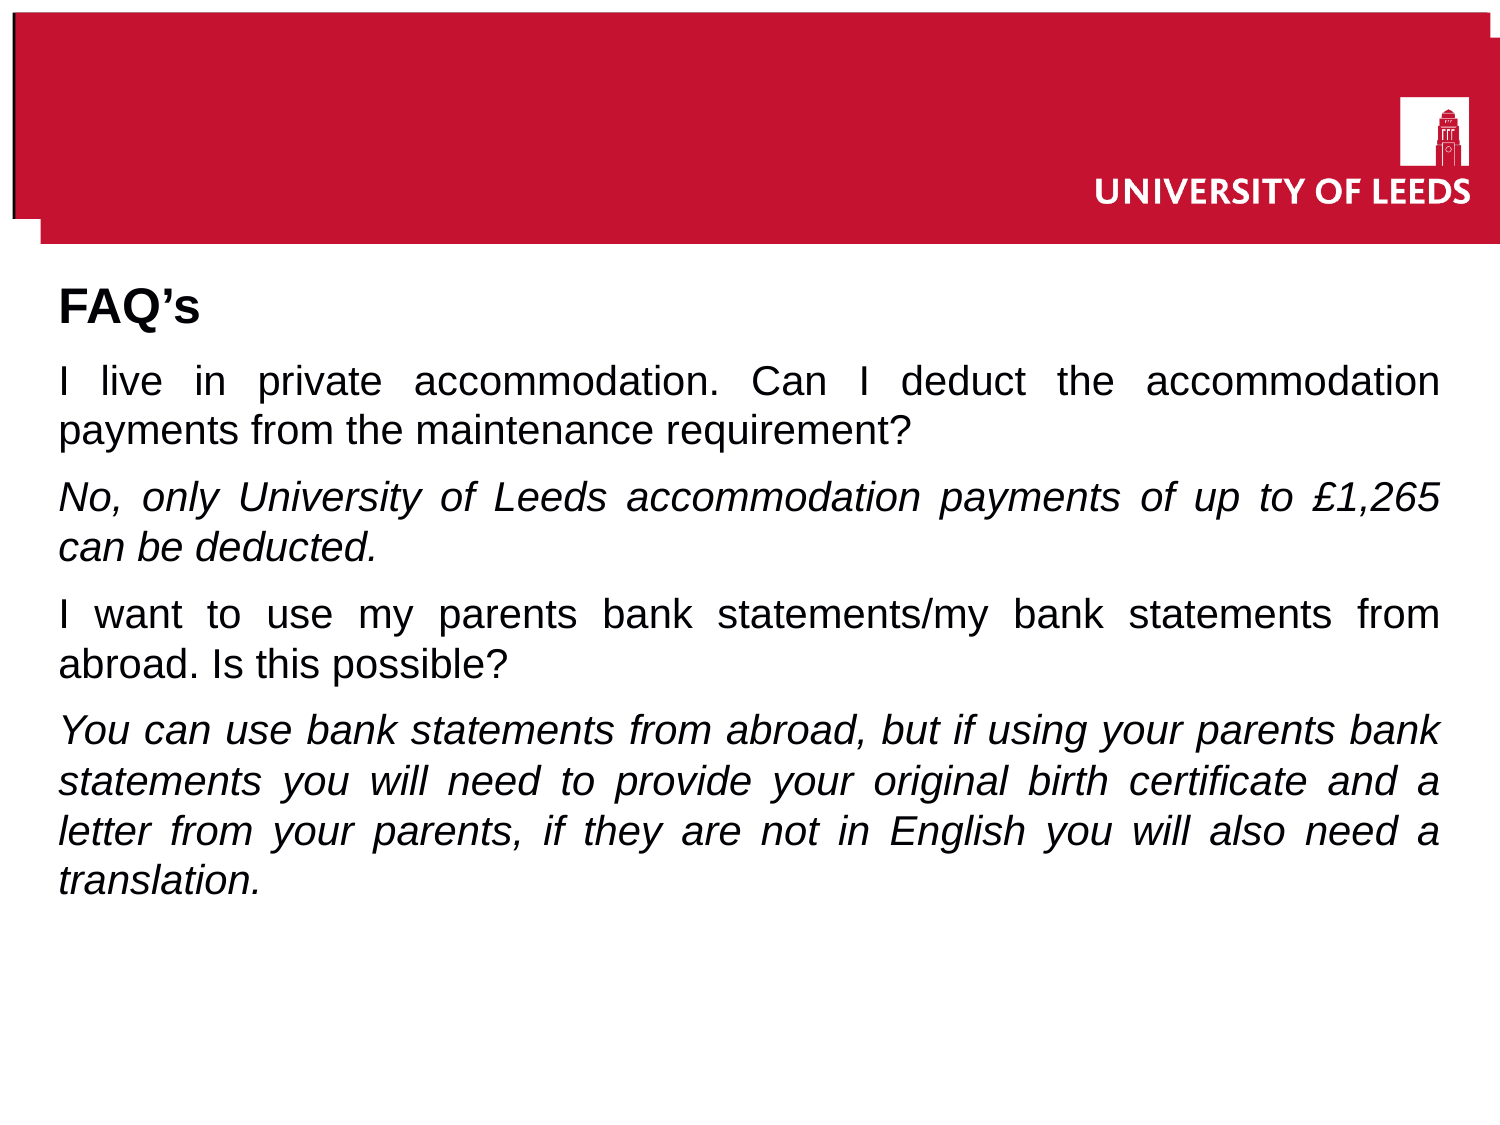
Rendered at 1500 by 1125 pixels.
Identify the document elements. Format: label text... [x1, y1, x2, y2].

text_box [15, 12, 1491, 220]
list FAQ’s I live in private accommodation. Can I deduct the accommodation payments from the maintenance requirement? No, only University of Leeds accommodation payments of up to £1,265 can be deducted. I want to use my parents bank statements/my bank statements from abroad. Is this possible? You can use bank statements from abroad, but if using your parents bank statements you will need to provide your original birth certificate and a letter from your parents, if they are not in English you will also need a translation. [58, 273, 1442, 987]
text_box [40, 37, 1500, 245]
